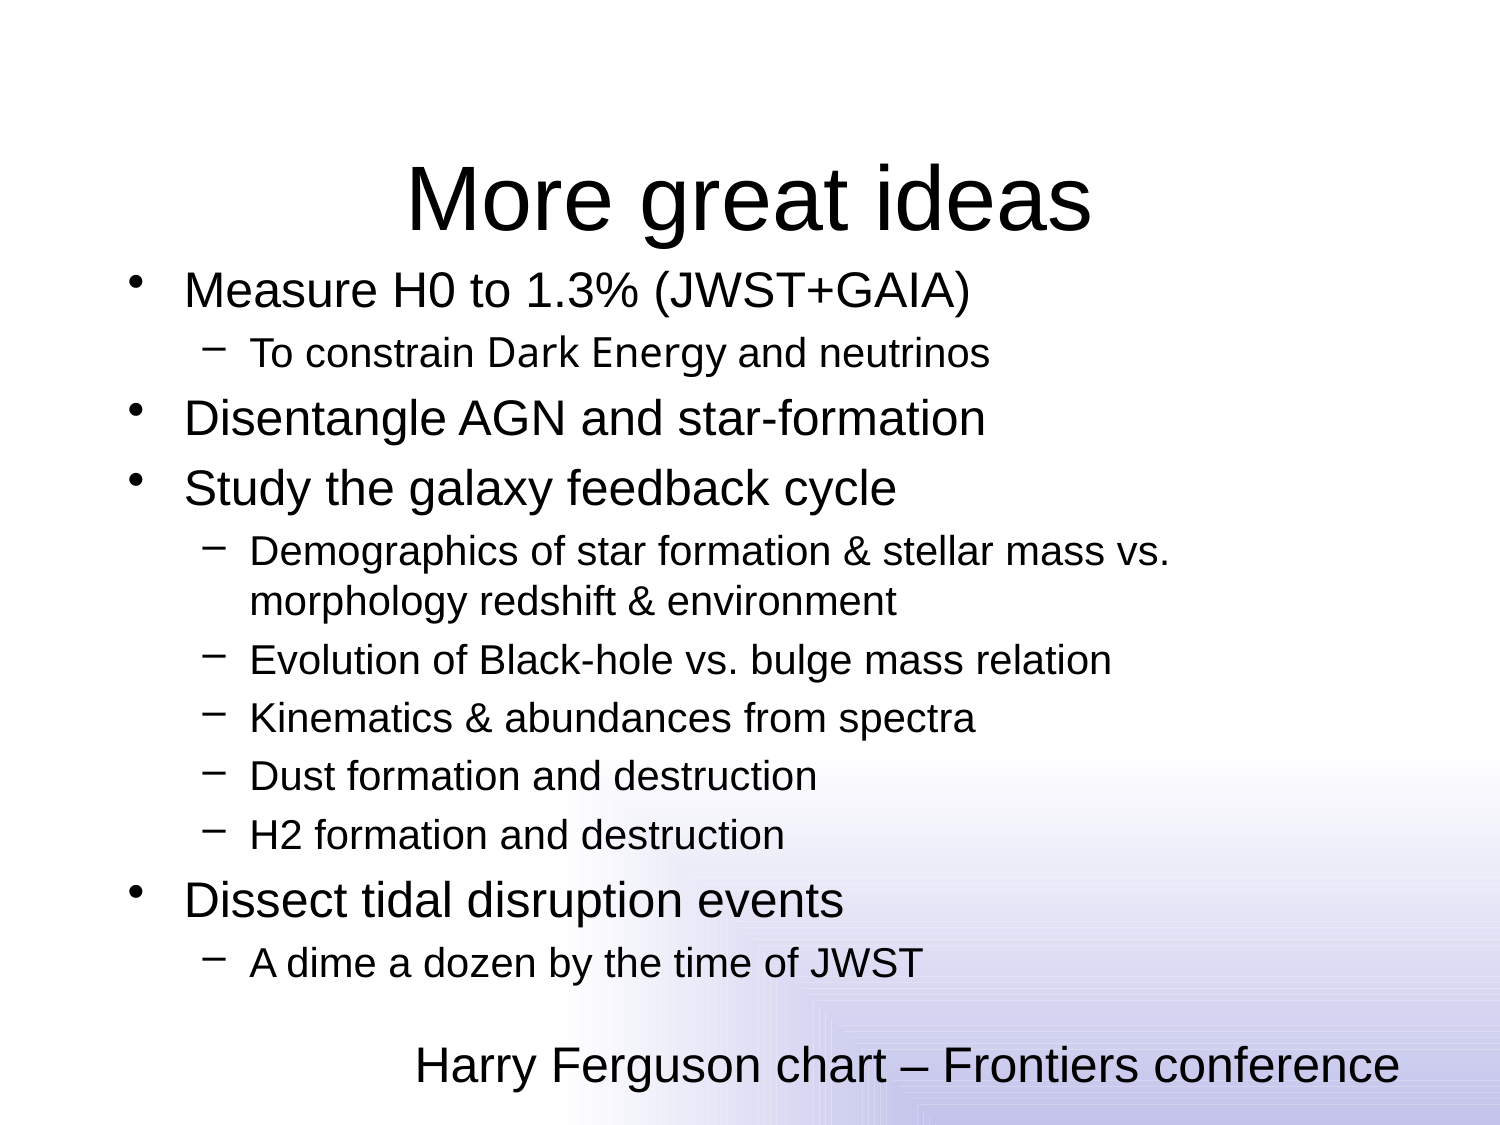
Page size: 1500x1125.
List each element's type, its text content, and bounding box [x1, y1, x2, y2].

title More great ideas [112, 99, 1388, 249]
text_box Harry Ferguson chart – Frontiers conference [399, 1024, 1450, 1100]
list Measure H0 to 1.3% (JWST+GAIA) To constrain Dark Energy and neutrinos Disentangle AGN and star-formation Study the galaxy feedback cycle Demographics of star formation & stellar mass vs. morphology redshift & environment Evolution of Black-hole vs. bulge mass relation Kinematics & abundances from spectra Dust formation and destruction H2 formation and destruction Dissect tidal disruption events A dime a dozen by the time of JWST [112, 249, 1388, 926]
